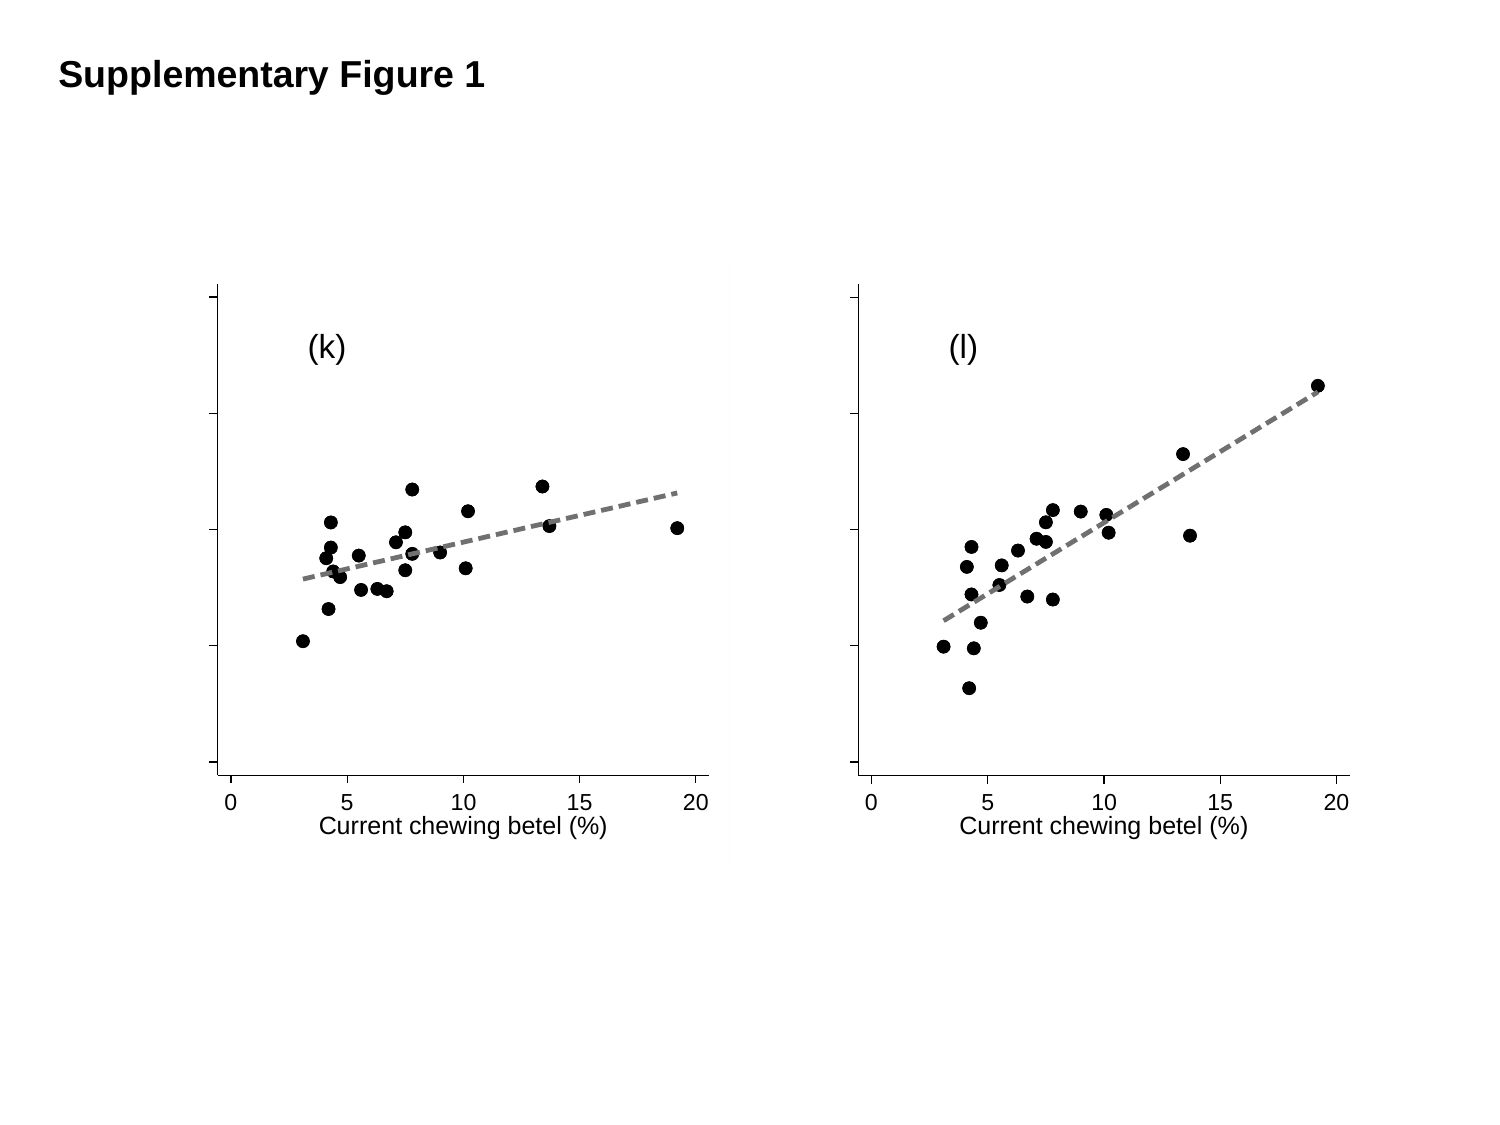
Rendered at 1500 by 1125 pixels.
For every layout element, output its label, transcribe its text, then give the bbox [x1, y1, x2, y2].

text_box Supplementary Figure 1 [43, 42, 501, 103]
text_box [129, 262, 730, 863]
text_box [770, 262, 1371, 863]
